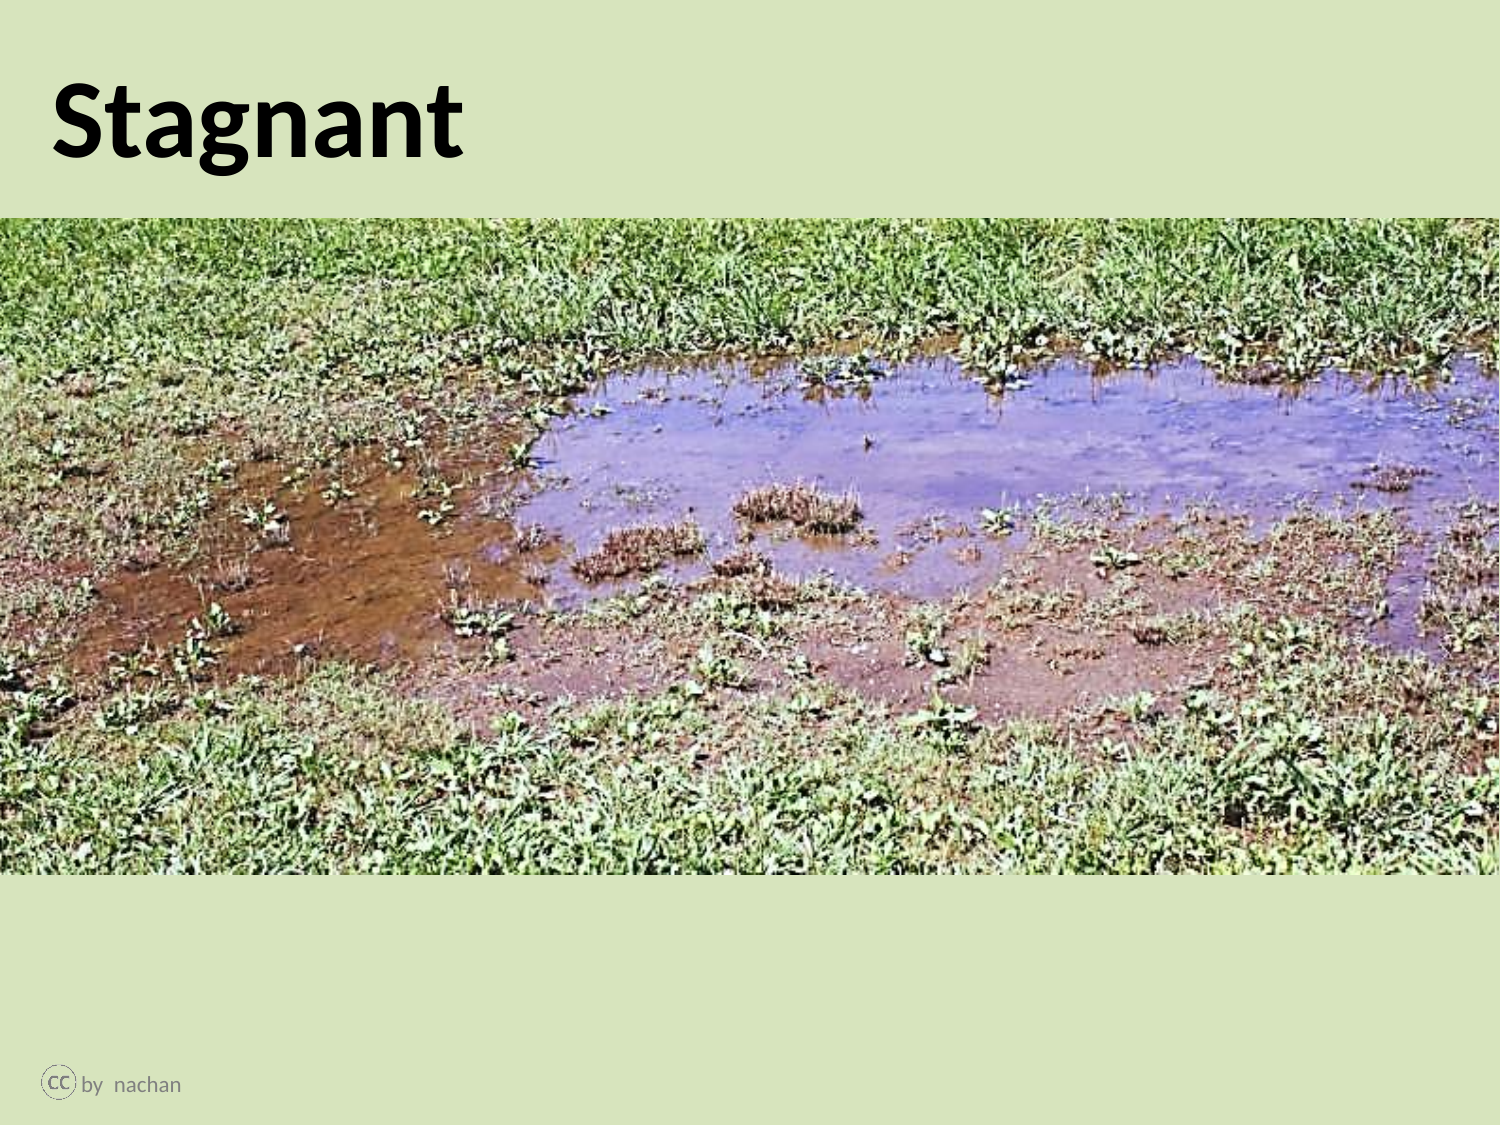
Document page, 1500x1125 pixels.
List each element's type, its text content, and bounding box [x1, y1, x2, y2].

picture [33, 1062, 83, 1108]
text_box Stagnant [36, 37, 506, 188]
picture [0, 218, 1500, 876]
text_box by nachan [85, 1062, 197, 1105]
